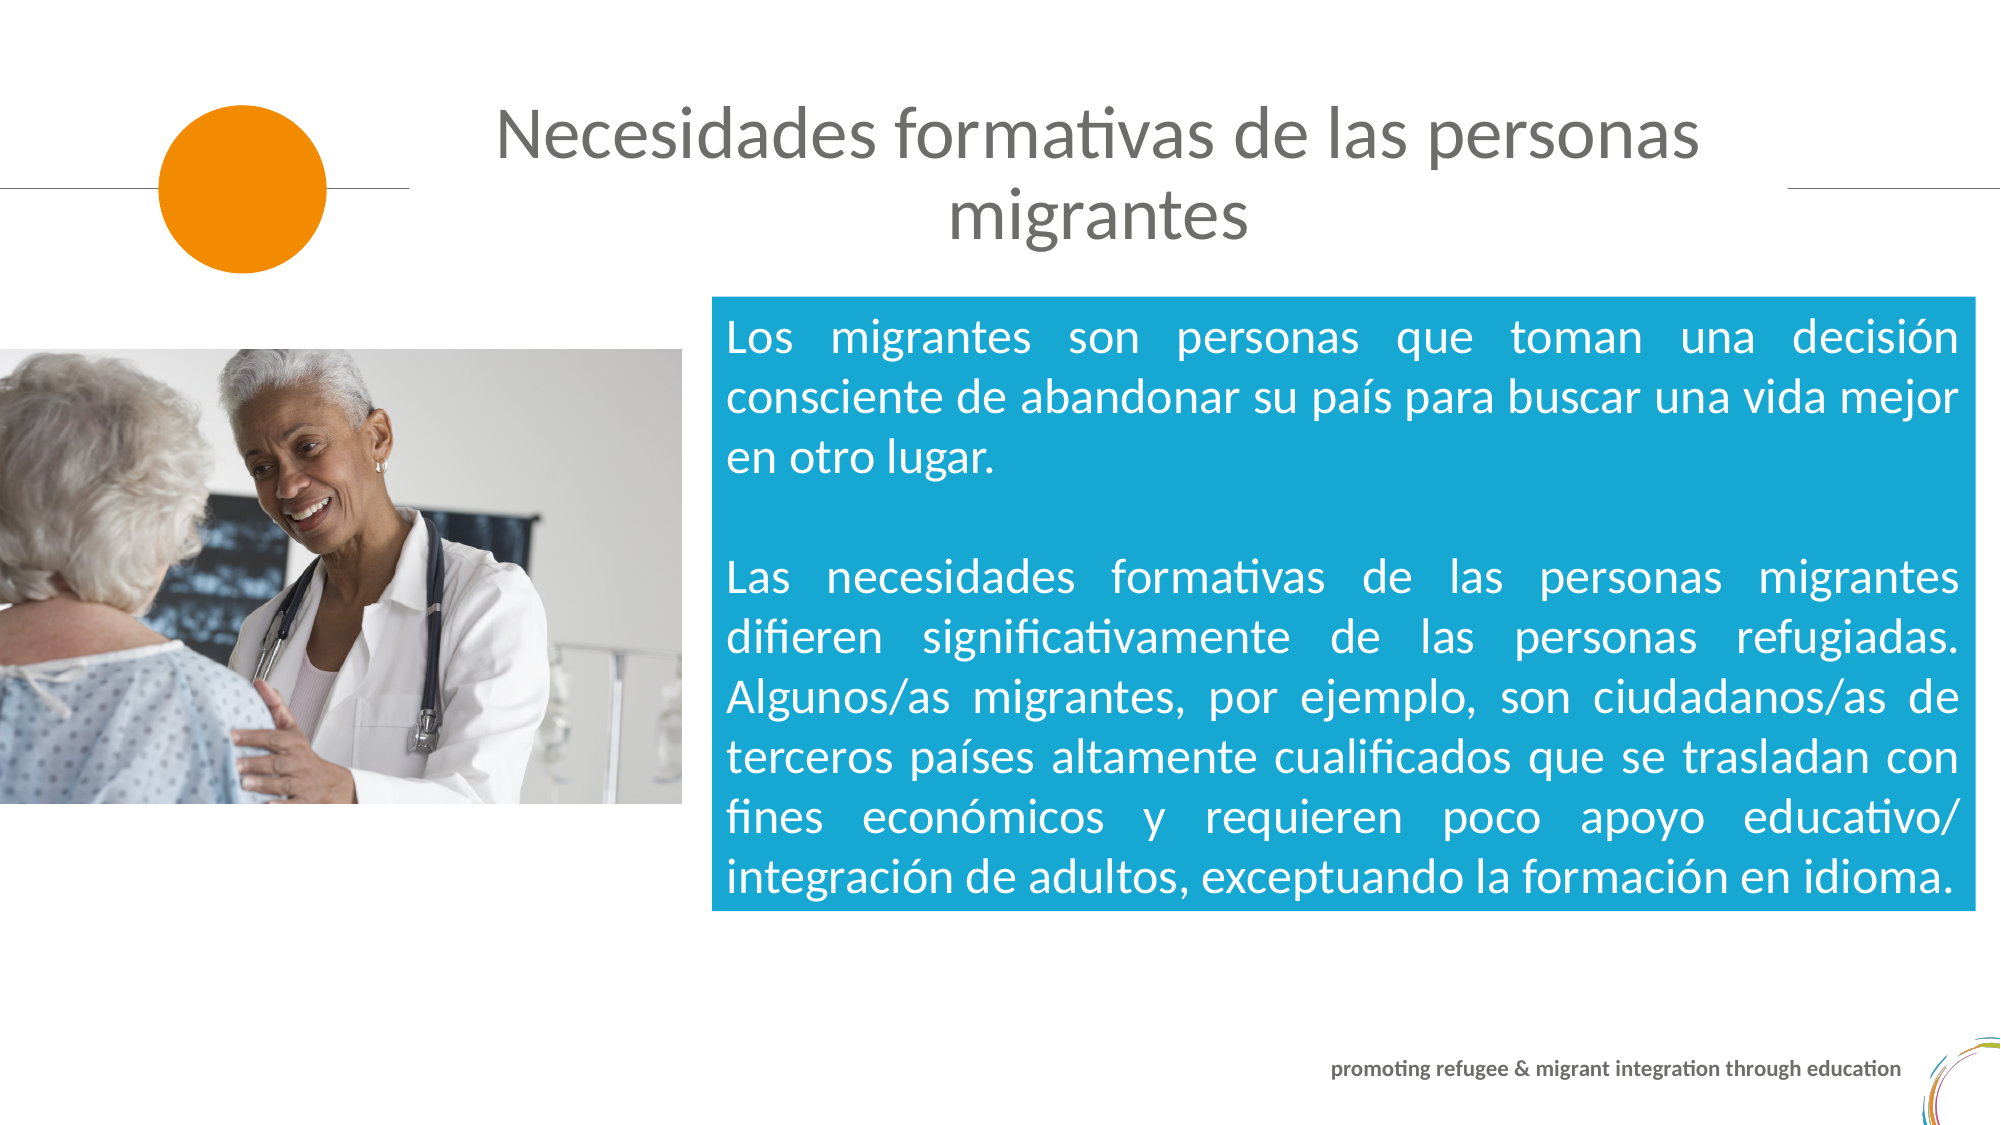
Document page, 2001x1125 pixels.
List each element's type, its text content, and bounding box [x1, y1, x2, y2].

list Necesidades formativas de las personas migrantes [409, 86, 1788, 264]
picture [0, 349, 682, 804]
picture [1902, 1030, 2000, 1125]
text_box Los migrantes son personas que toman una decisión consciente de abandonar su país para buscar una vida mejor en otro lugar. Las necesidades formativas de las personas migrantes difieren significativamente de las personas refugiadas. Algunos/as migrantes, por ejemplo, son ciudadanos/as de terceros países altamente cualificados que se trasladan con fines económicos y requieren poco apoyo educativo/ integración de adultos, exceptuando la formación en idioma. [712, 296, 1976, 912]
